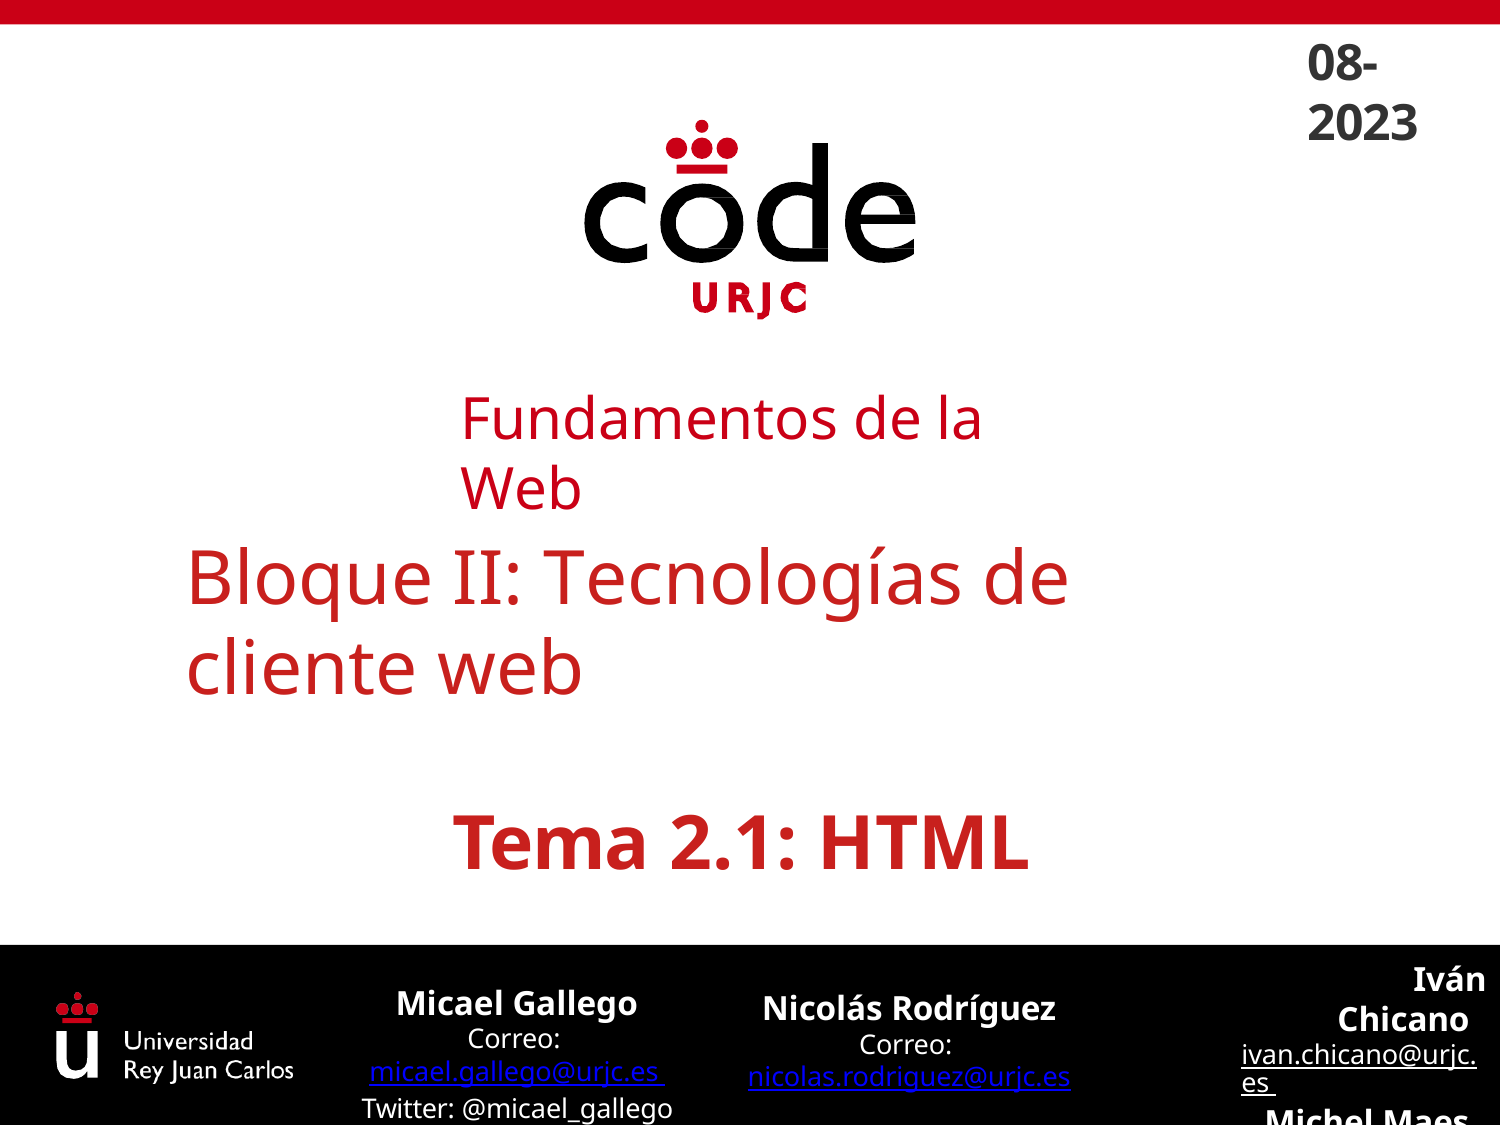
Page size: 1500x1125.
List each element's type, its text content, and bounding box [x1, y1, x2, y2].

text_box [757, 143, 828, 262]
text_box [695, 119, 709, 133]
text_box [660, 183, 744, 263]
text_box Micael Gallego Correo: micael.gallego@urjc.es Twitter: @micael_gallego [338, 979, 695, 1124]
text_box Nicolás Rodríguez Correo: nicolas.rodriguez@urjc.es [716, 984, 1102, 1097]
text_box Iván Chicano ivan.chicano@urjc.es Michel Maes michel.maes@urjc.es [1241, 955, 1488, 1125]
text_box [0, 0, 1500, 25]
text_box [757, 282, 770, 320]
text_box [845, 182, 916, 263]
text_box 08-2023 [1305, 27, 1477, 150]
text_box [693, 282, 717, 313]
text_box [676, 164, 728, 174]
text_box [56, 992, 98, 1024]
text_box [56, 1031, 98, 1079]
text_box [728, 282, 755, 313]
text_box [780, 281, 806, 313]
text_box Bloque II: Tecnologías de cliente web Tema 2.1: HTML [183, 527, 1316, 885]
text_box [665, 137, 688, 159]
picture [124, 1030, 293, 1084]
text_box [716, 137, 738, 159]
text_box [0, 944, 1500, 1125]
text_box [691, 137, 713, 159]
text_box [584, 182, 648, 264]
title Fundamentos de la Web [458, 378, 1039, 569]
